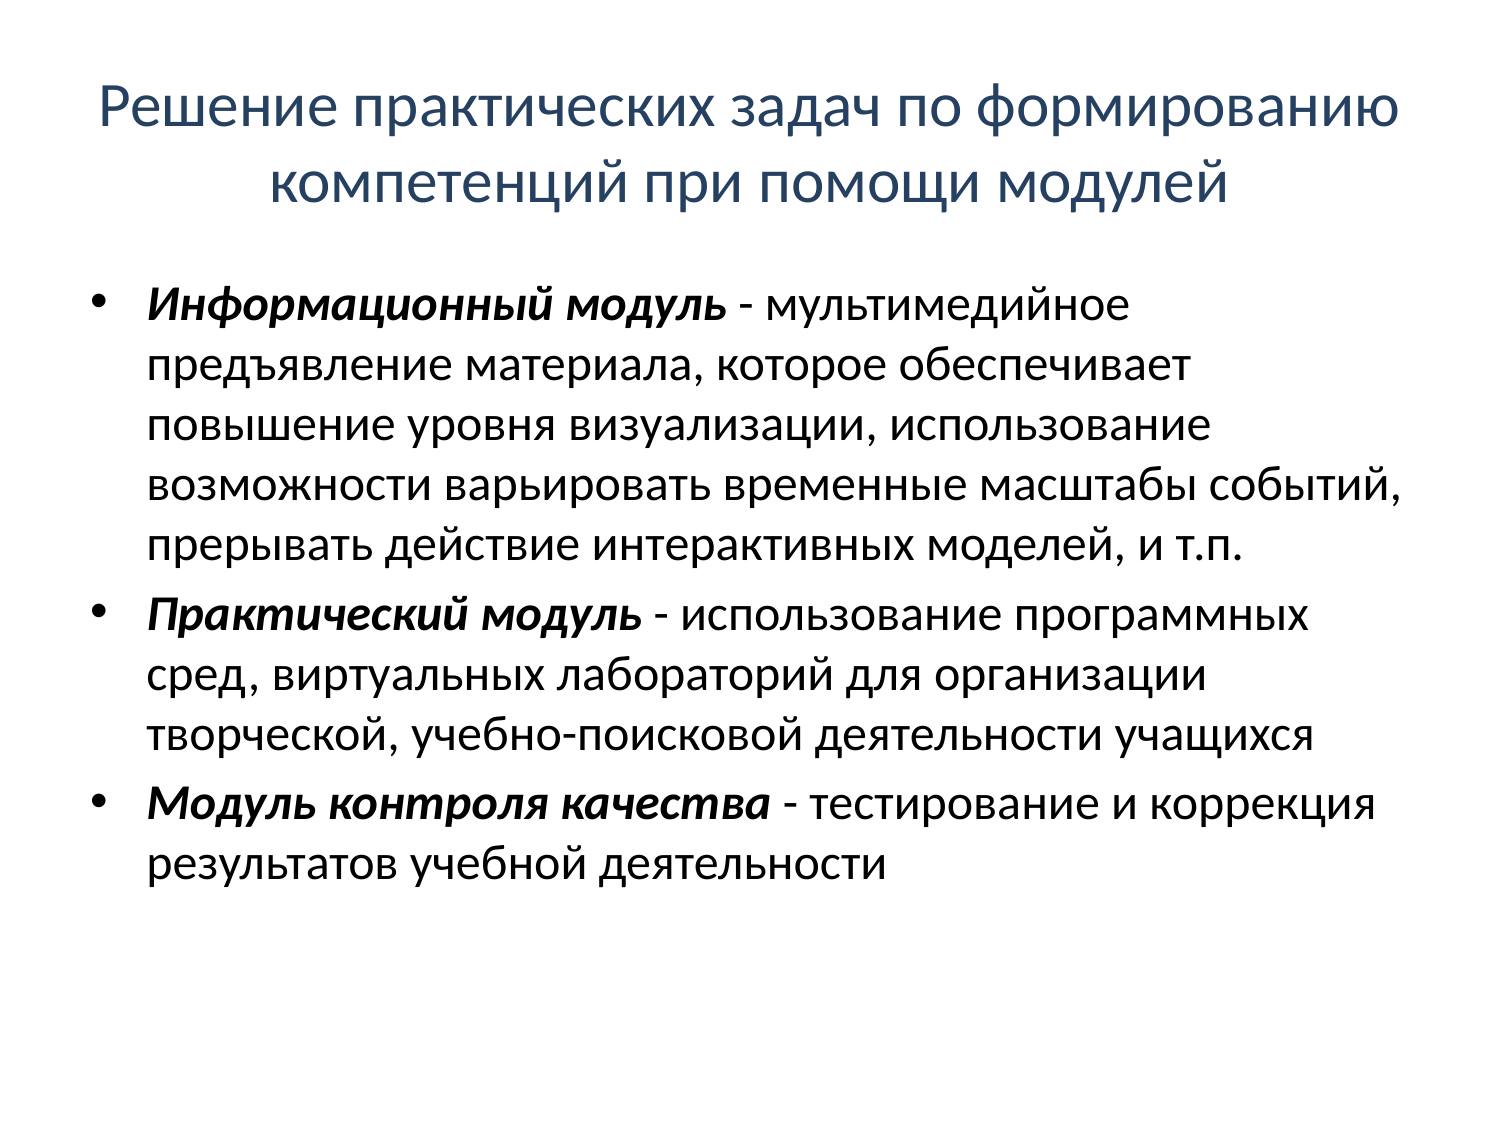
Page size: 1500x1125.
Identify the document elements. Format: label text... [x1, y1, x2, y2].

list Информационный модуль - мультимедийное предъявление материала, которое обеспечивает повышение уровня визуализации, использование возможности варьировать временные масштабы событий, прерывать действие интерактивных моделей, и т.п. Практический модуль - использование программных сред, виртуальных лабораторий для организации творческой, учебно-поисковой деятельности учащихся Модуль контроля качества - тестирование и коррекция результатов учебной деятельности [75, 262, 1425, 1005]
title Решение практических задач по формированию компетенций при помощи модулей [75, 45, 1425, 233]
